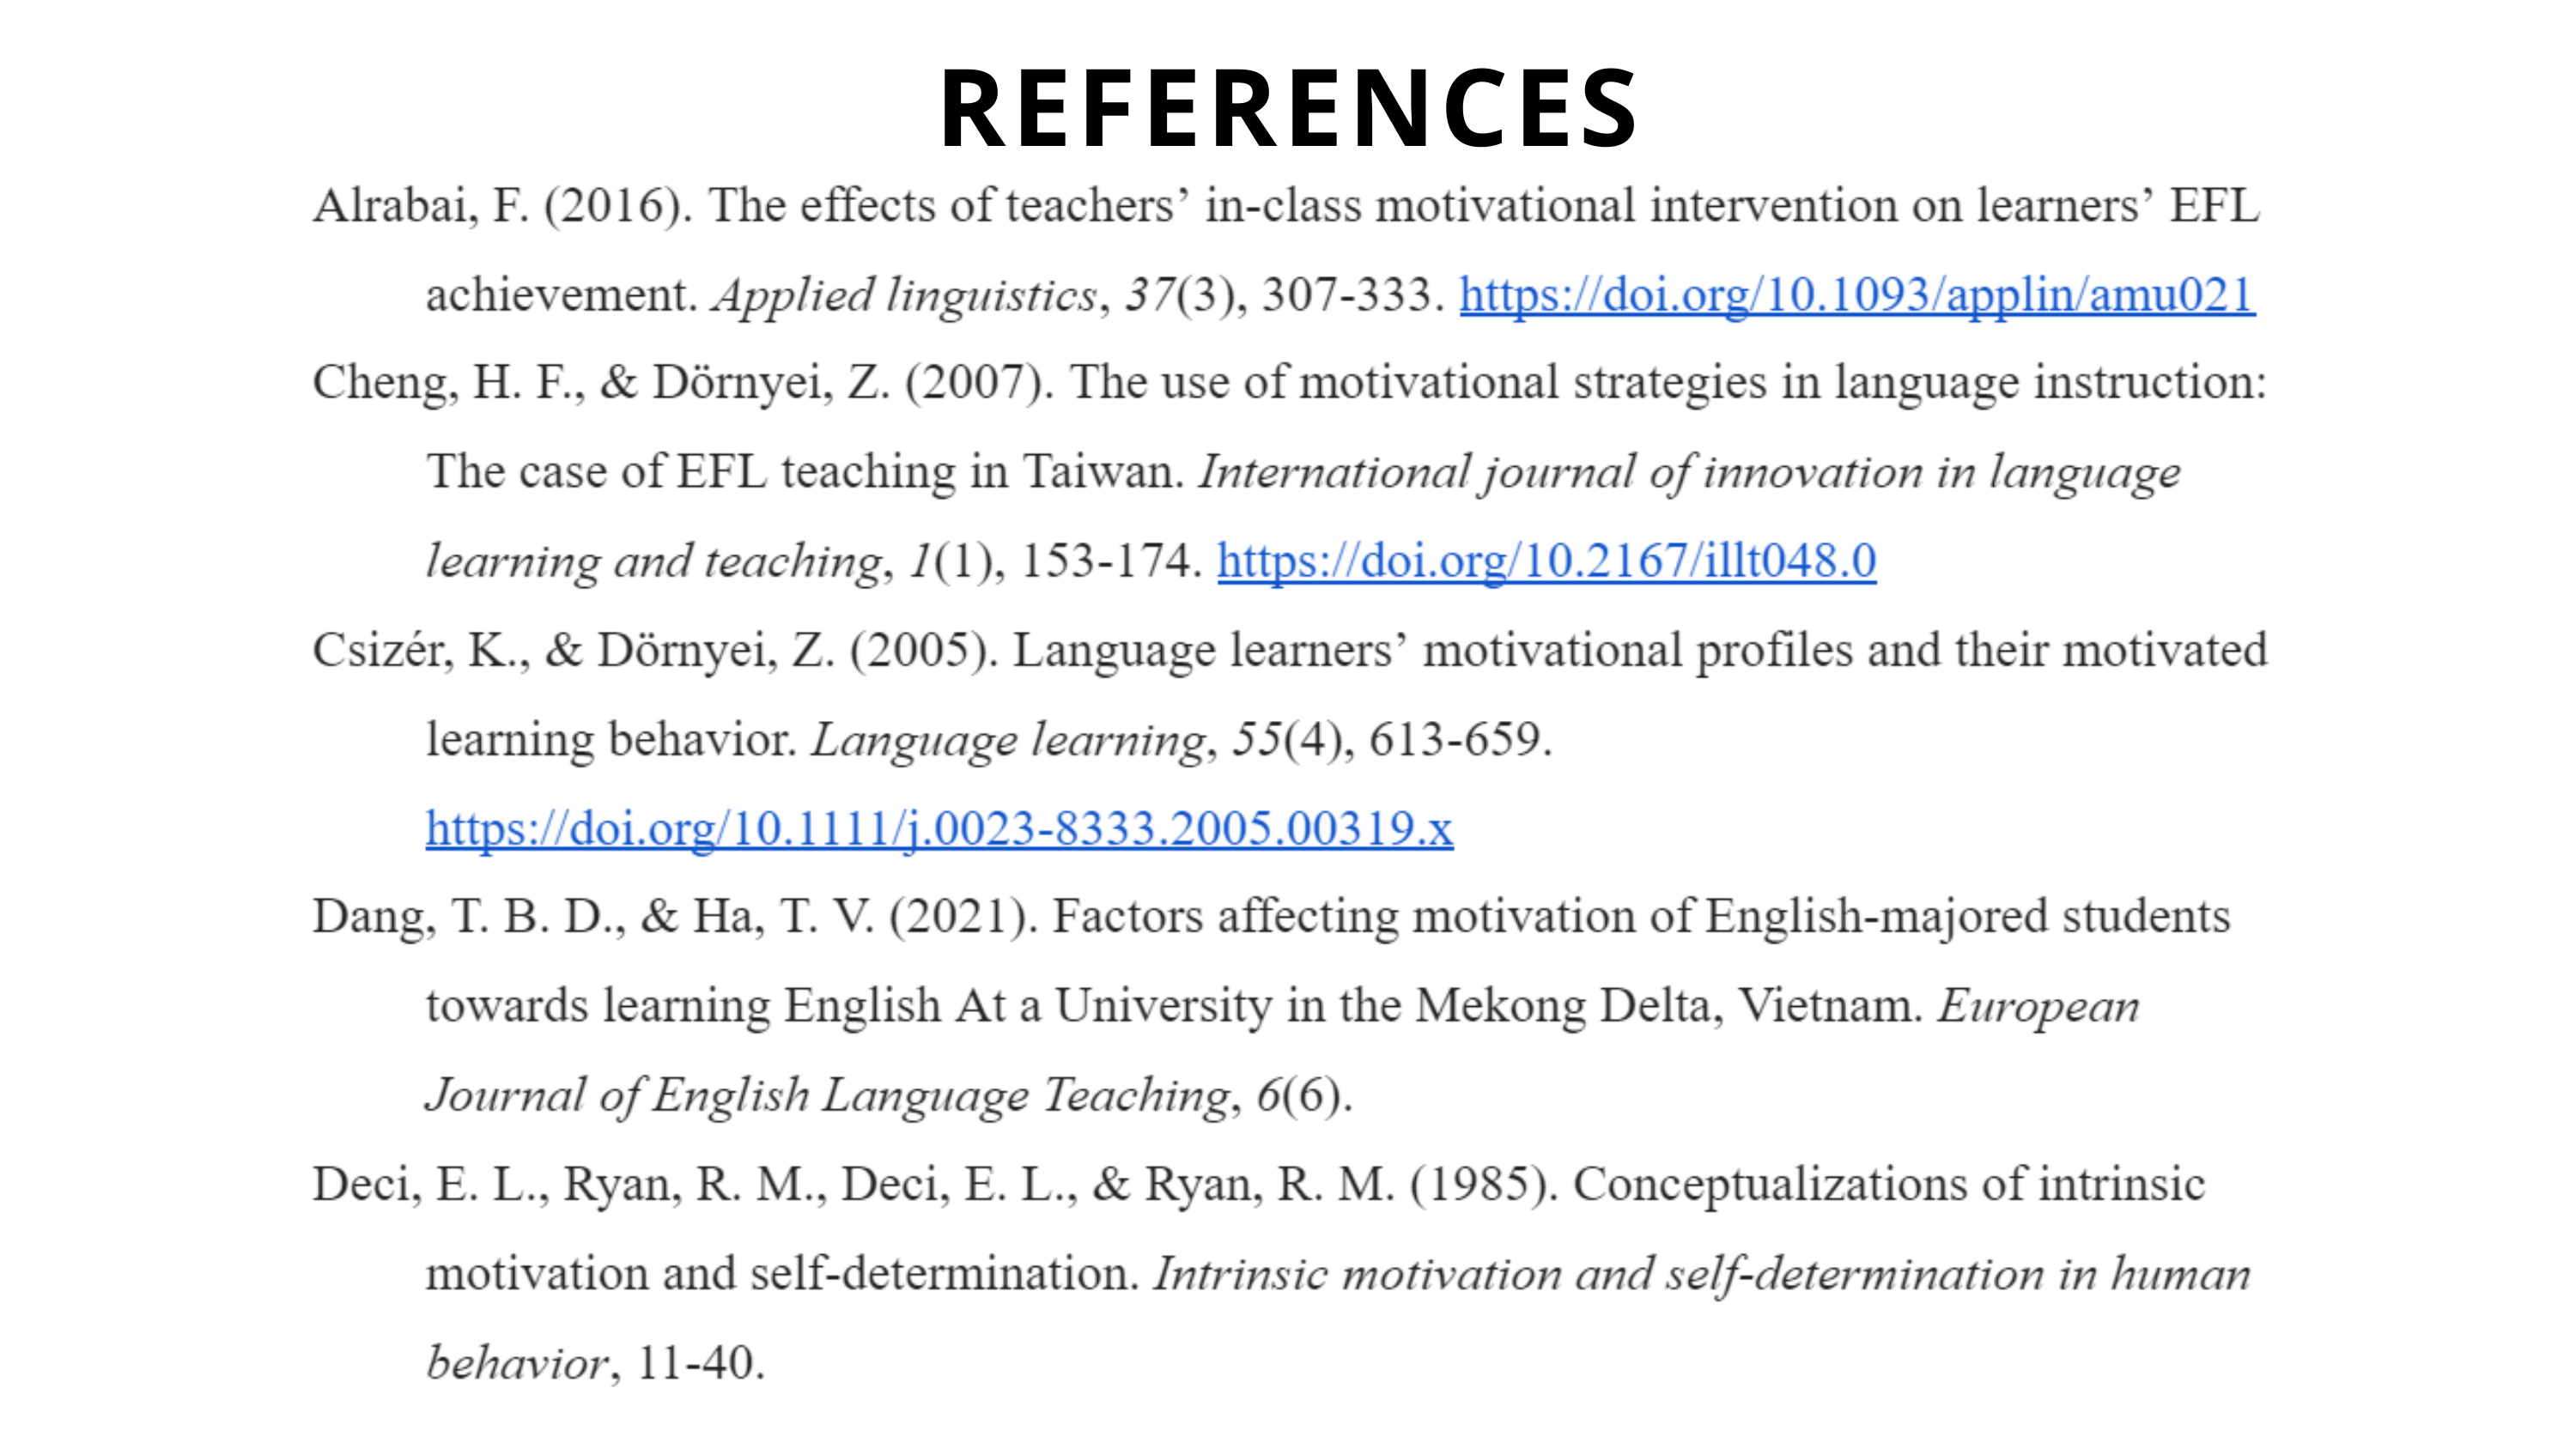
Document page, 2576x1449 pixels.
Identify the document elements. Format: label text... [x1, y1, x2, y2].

text_box REFERENCES [665, 17, 1911, 168]
text_box [291, 168, 2285, 1394]
